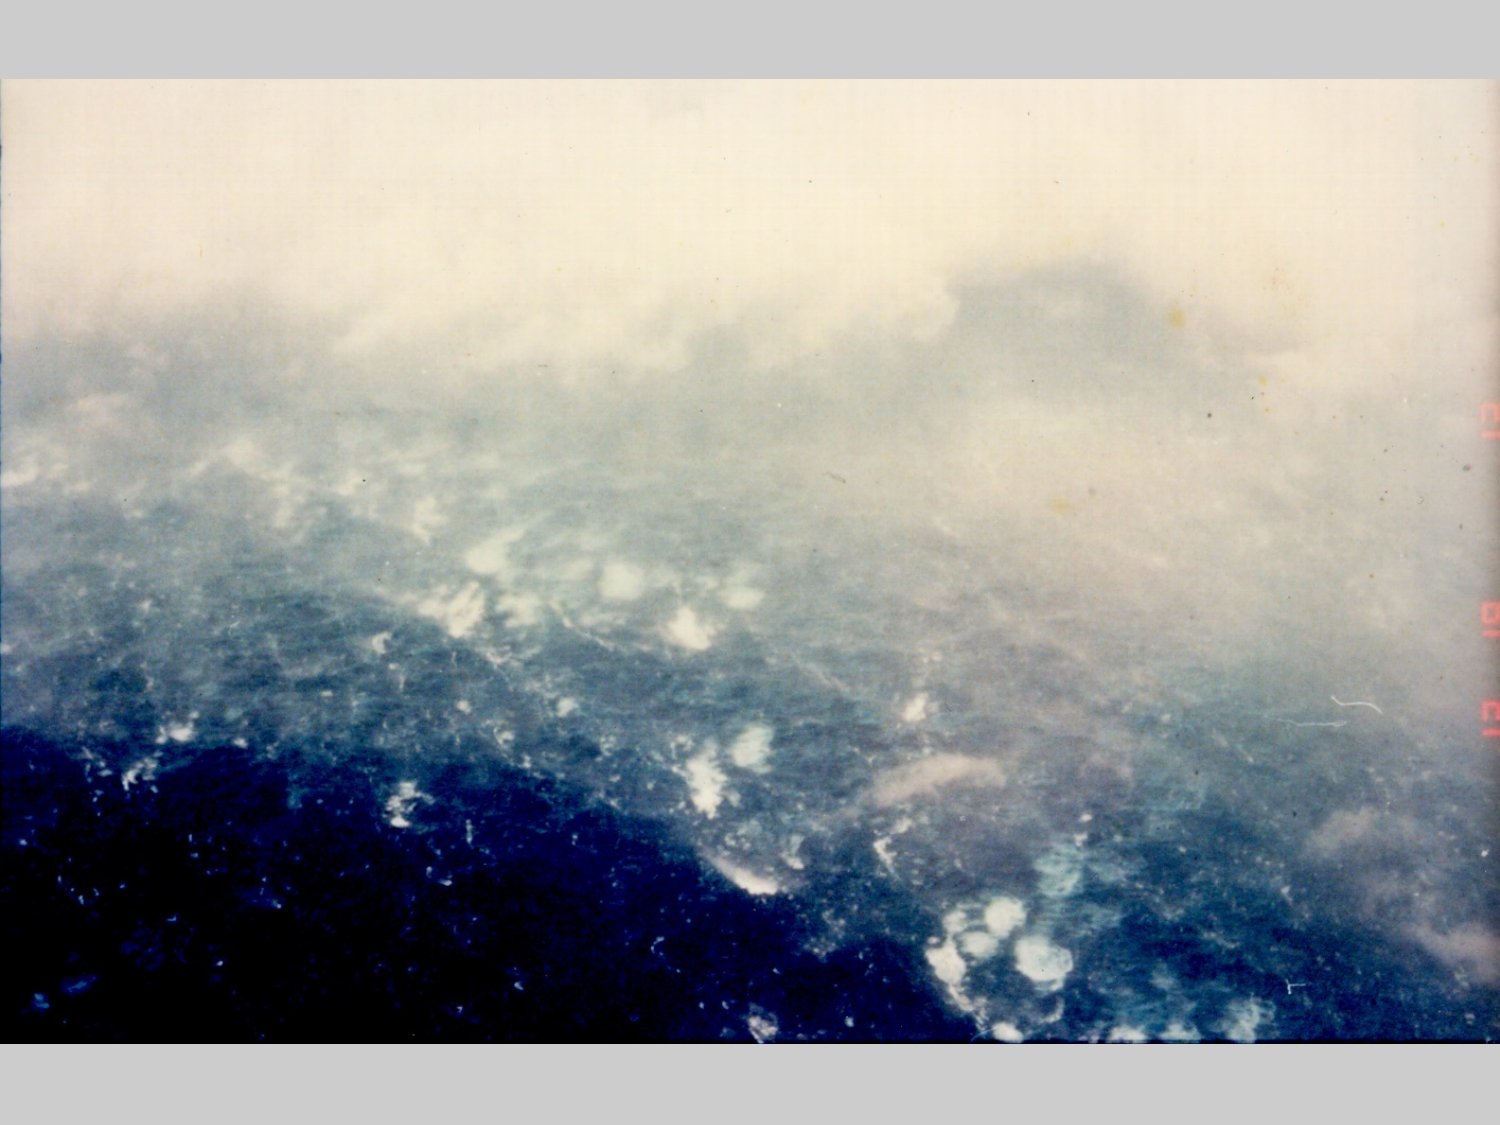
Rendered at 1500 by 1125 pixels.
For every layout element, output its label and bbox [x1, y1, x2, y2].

picture [0, 78, 1500, 1044]
